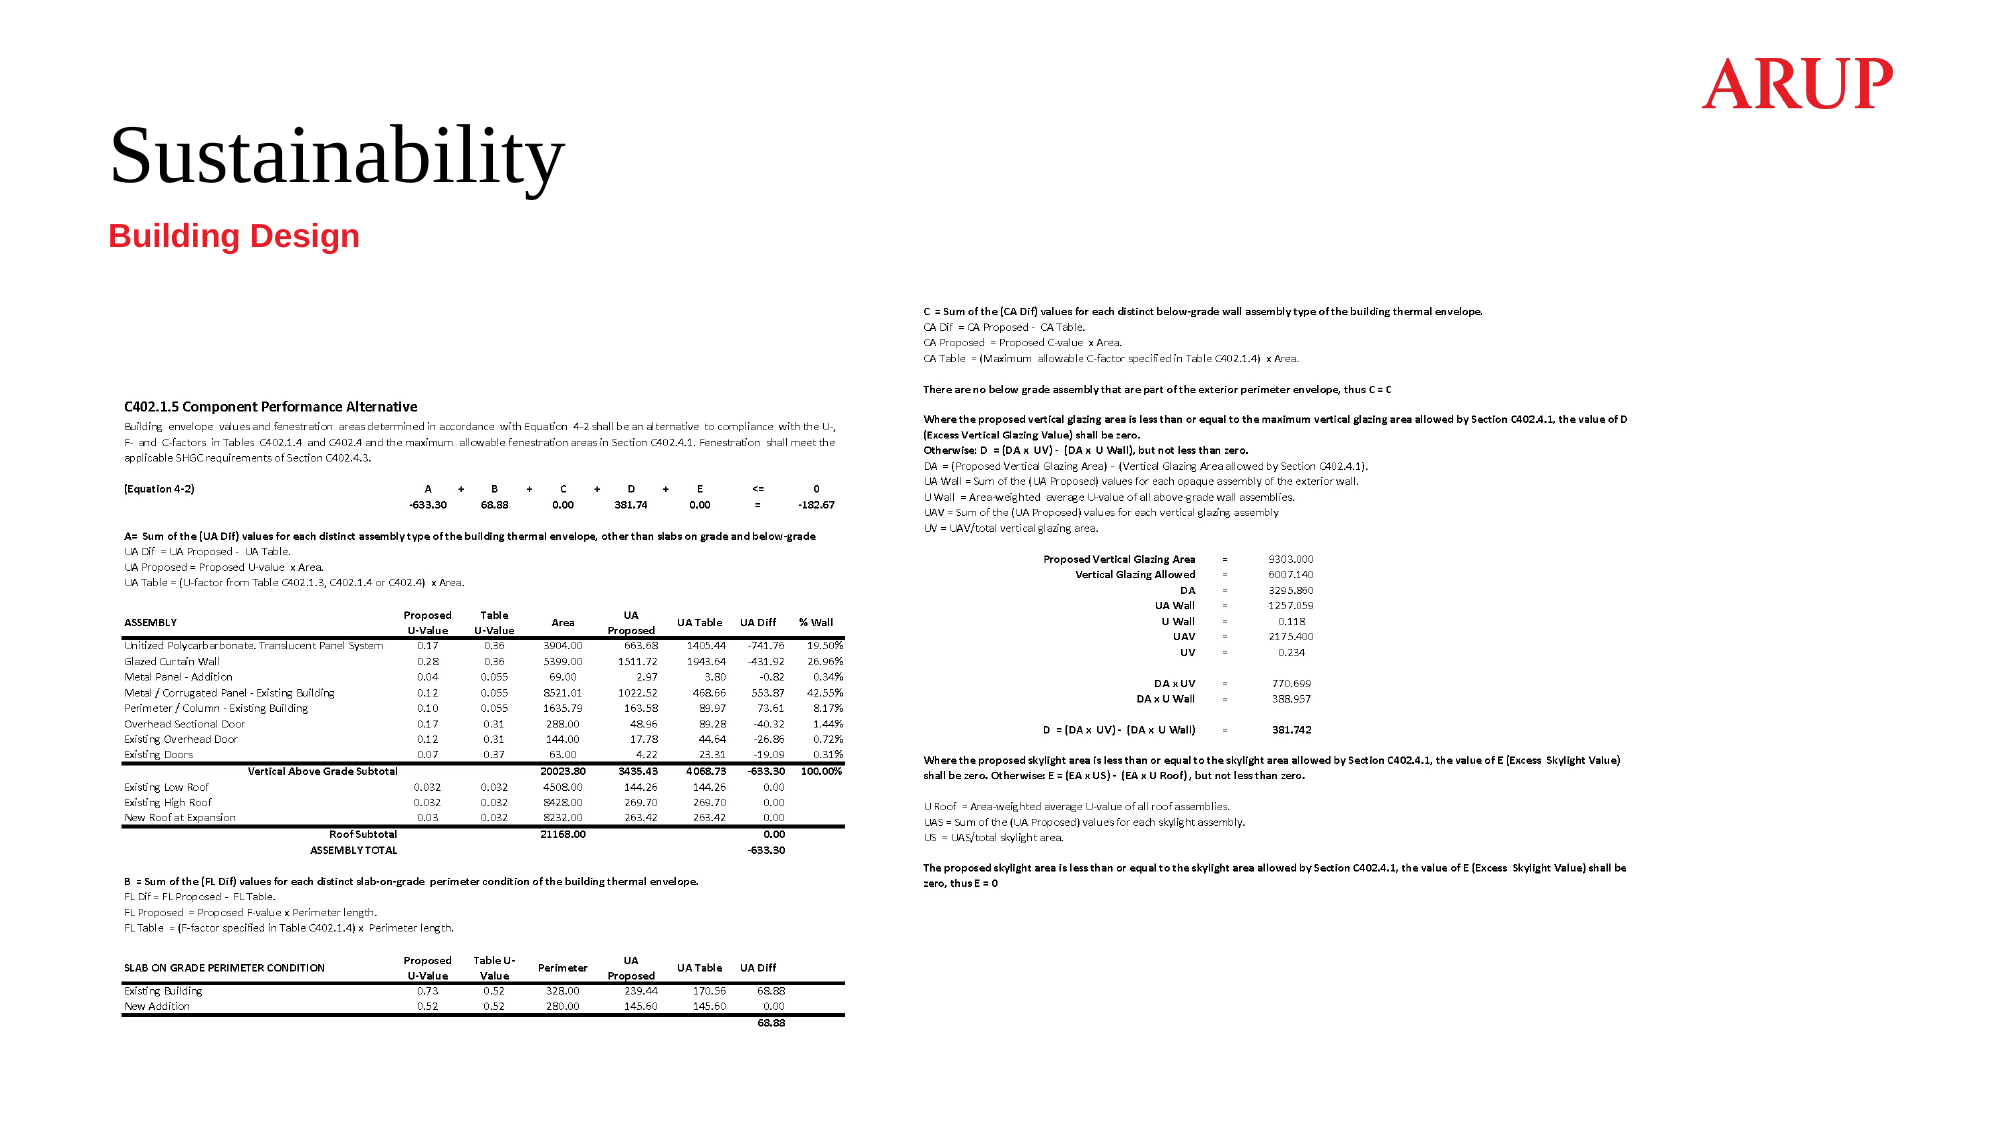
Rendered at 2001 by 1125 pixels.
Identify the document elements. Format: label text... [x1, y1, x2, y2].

picture [902, 297, 1743, 1012]
picture [108, 297, 869, 1036]
subtitle Building Design [108, 214, 982, 255]
title Sustainability [108, 107, 1588, 196]
picture [1702, 58, 1893, 109]
